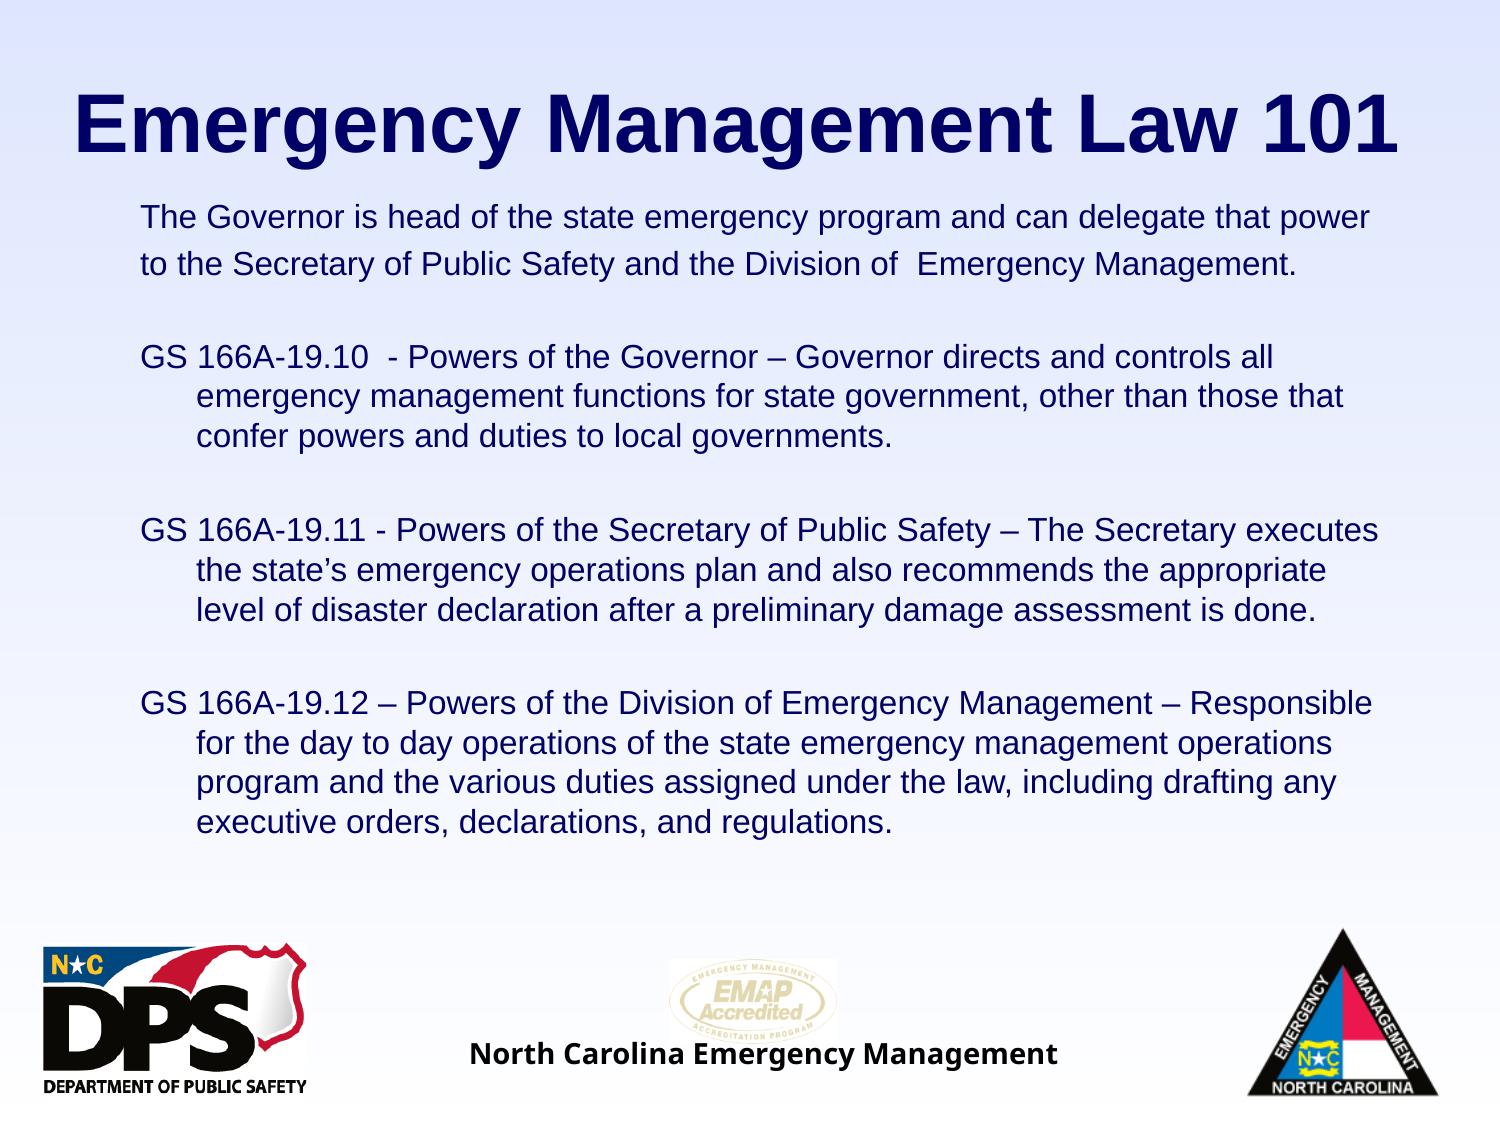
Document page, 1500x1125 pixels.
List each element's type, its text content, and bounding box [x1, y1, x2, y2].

picture [1242, 924, 1442, 1099]
title Emergency Management Law 101 [32, 39, 1442, 178]
picture [43, 943, 307, 1099]
list The Governor is head of the state emergency program and can delegate that power to the Secretary of Public Safety and the Division of Emergency Management. GS 166A-19.10 - Powers of the Governor – Governor directs and controls all emergency management functions for state government, other than those that confer powers and duties to local governments. GS 166A-19.11 - Powers of the Secretary of Public Safety – The Secretary executes the state’s emergency operations plan and also recommends the appropriate level of disaster declaration after a preliminary damage assessment is done. GS 166A-19.12 – Powers of the Division of Emergency Management – Responsible for the day to day operations of the state emergency management operations program and the various duties assigned under the law, including drafting any executive orders, declarations, and regulations. [125, 187, 1400, 1050]
